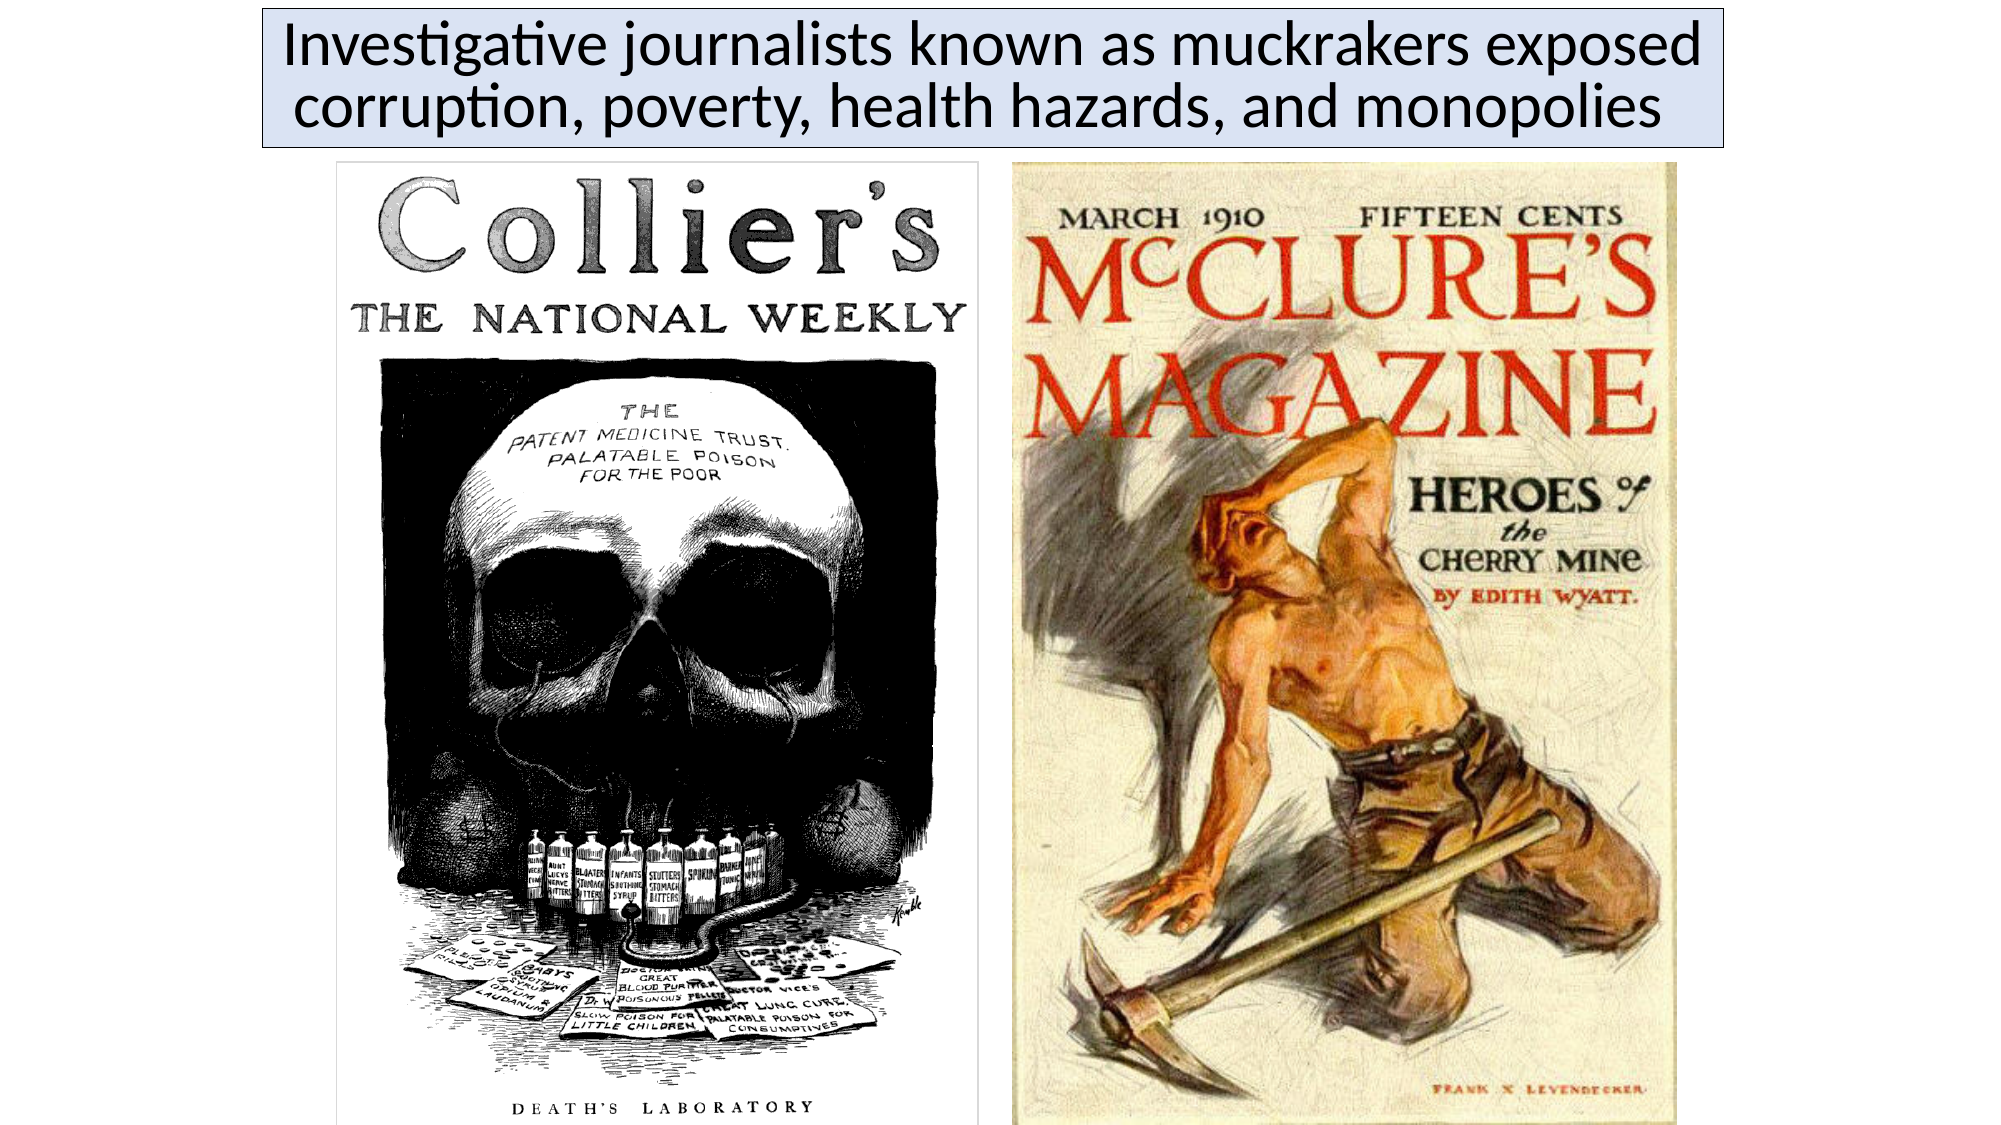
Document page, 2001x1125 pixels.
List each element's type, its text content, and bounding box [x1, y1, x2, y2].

picture [1012, 162, 1677, 1125]
text_box Investigative journalists known as muckrakers exposed corruption, poverty, health hazards, and monopolies [262, 8, 1724, 148]
picture [337, 162, 977, 1125]
